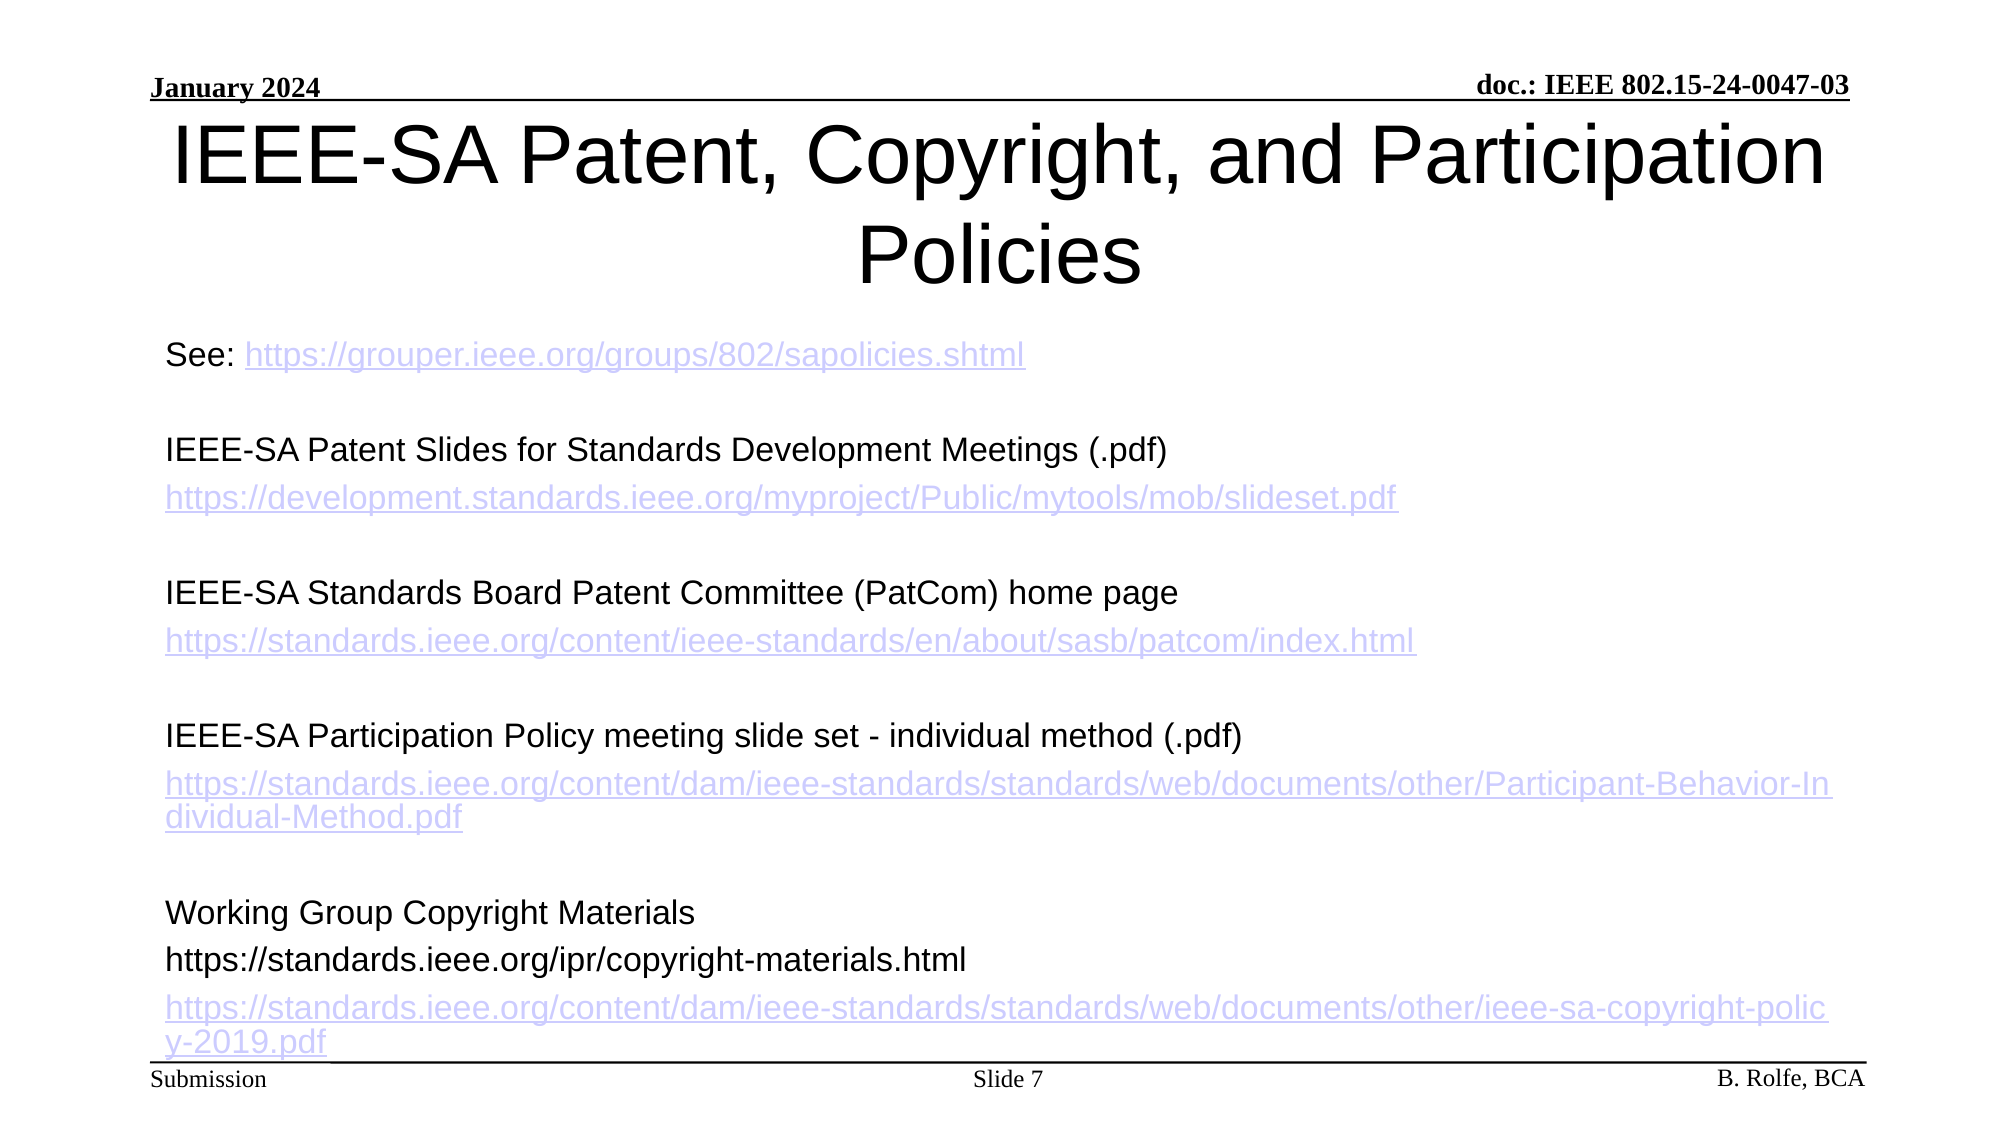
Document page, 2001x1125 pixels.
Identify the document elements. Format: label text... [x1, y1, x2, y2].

slide_number Slide 7 [964, 1062, 1053, 1093]
list See: https://grouper.ieee.org/groups/802/sapolicies.shtml IEEE-SA Patent Slides for Standards Development Meetings (.pdf) https://development.standards.ieee.org/myproject/Public/mytools/mob/slideset.pdf IEEE-SA Standards Board Patent Committee (PatCom) home page https://standards.ieee.org/content/ieee-standards/en/about/sasb/patcom/index.html IEEE-SA Participation Policy meeting slide set - individual method (.pdf) https://standards.ieee.org/content/dam/ieee-standards/standards/web/documents/other/Participant-Behavior-Individual-Method.pdf Working Group Copyright Materials https://standards.ieee.org/ipr/copyright-materials.html https://standards.ieee.org/content/dam/ieee-standards/standards/web/documents/other/ieee-sa-copyright-policy-2019.pdf [150, 324, 1850, 1000]
title IEEE-SA Patent, Copyright, and Participation Policies [150, 112, 1850, 288]
